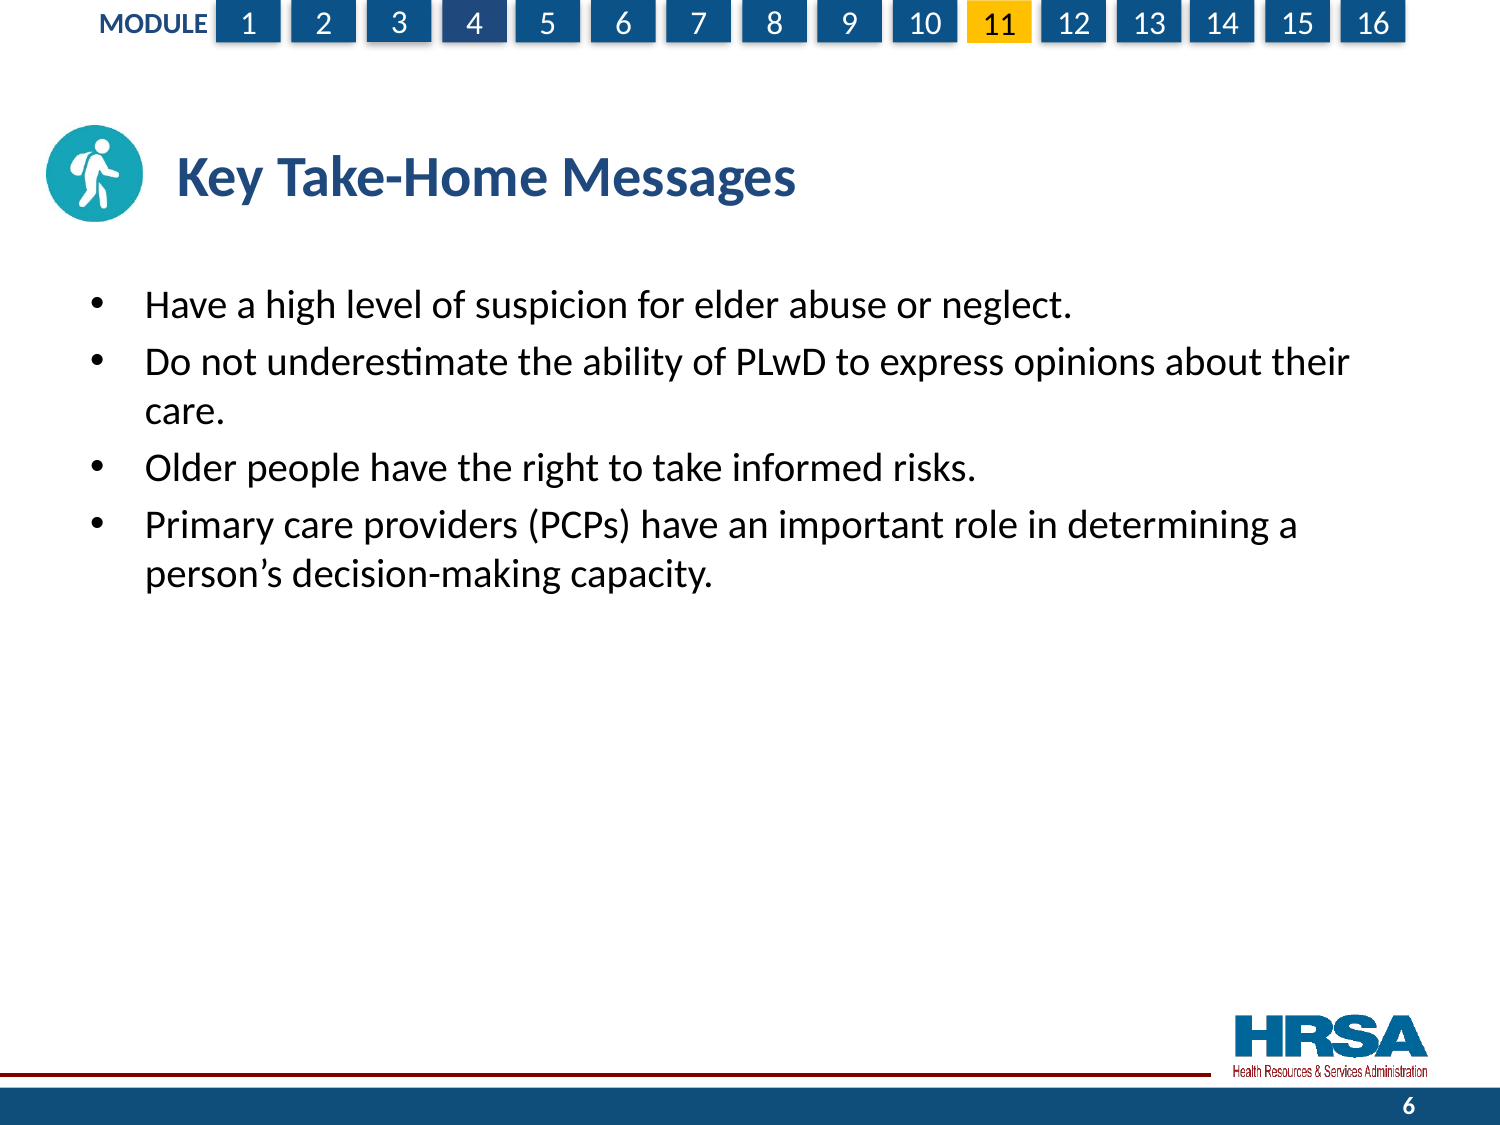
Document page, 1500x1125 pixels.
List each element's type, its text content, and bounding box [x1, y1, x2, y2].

picture [1210, 1002, 1450, 1083]
picture [46, 125, 143, 222]
list Have a high level of suspicion for elder abuse or neglect. Do not underestimate the ability of PLwD to express opinions about their care. Older people have the right to take informed risks. Primary care providers (PCPs) have an important role in determining a person’s decision-making capacity. [75, 269, 1425, 605]
title Key Take-Home Messages [161, 130, 1336, 217]
